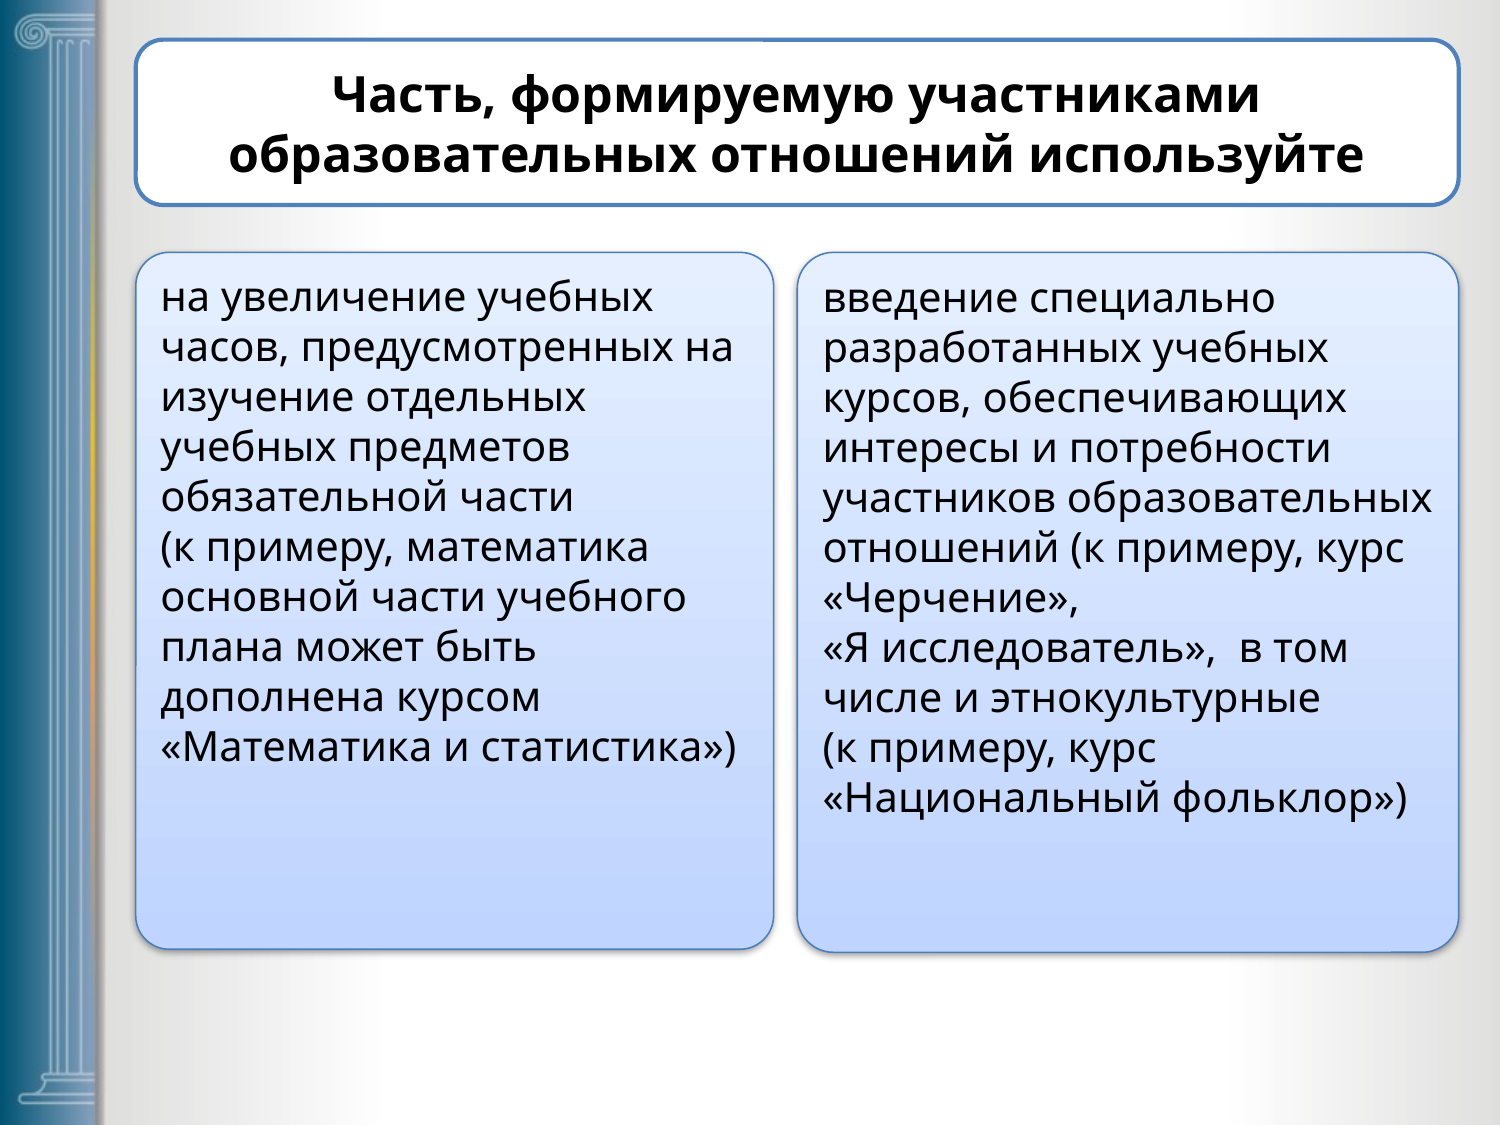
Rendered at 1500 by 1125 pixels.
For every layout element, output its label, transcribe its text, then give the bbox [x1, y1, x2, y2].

picture [7, 0, 1500, 1125]
text_box Часть, формируемую участниками образовательных отношений используйте [133, 37, 1461, 208]
text_box на увеличение учебных часов, предусмотренных на изучение отдельных учебных предметов обязательной части (к примеру, математика основной части учебного плана может быть дополнена курсом «Математика и статистика») [134, 251, 775, 951]
text_box введение специально разработанных учебных курсов, обеспечивающих интересы и потребности участников образовательных отношений (к примеру, курс «Черчение», «Я исследователь», в том числе и этнокультурные (к примеру, курс «Национальный фольклор») [796, 251, 1460, 954]
